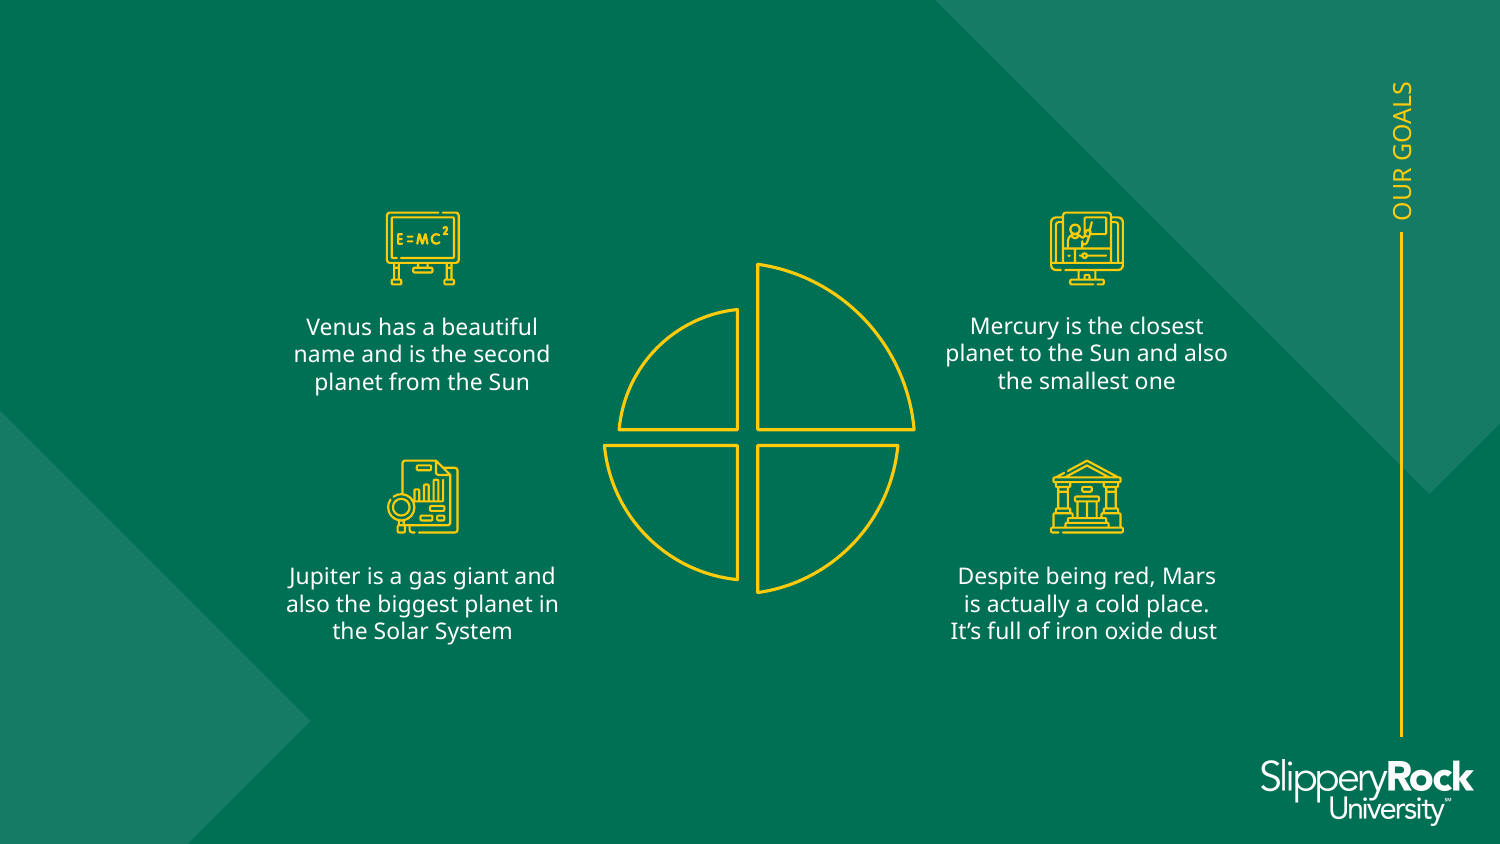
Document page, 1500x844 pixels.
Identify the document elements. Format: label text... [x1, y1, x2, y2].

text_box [1049, 459, 1125, 534]
title OUR GOALS [1383, 66, 1420, 778]
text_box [604, 264, 915, 593]
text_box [1049, 211, 1125, 286]
text_box Jupiter is a gas giant and also the biggest planet in the Solar System [268, 546, 578, 658]
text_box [386, 459, 459, 534]
picture [1261, 759, 1474, 826]
subtitle Despite being red, Mars is actually a cold place. It’s full of iron oxide dust [932, 546, 1242, 658]
subtitle Venus has a beautiful name and is the second planet from the Sun [267, 297, 578, 409]
subtitle Mercury is the closest planet to the Sun and also the smallest one [927, 296, 1247, 408]
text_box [385, 211, 461, 286]
